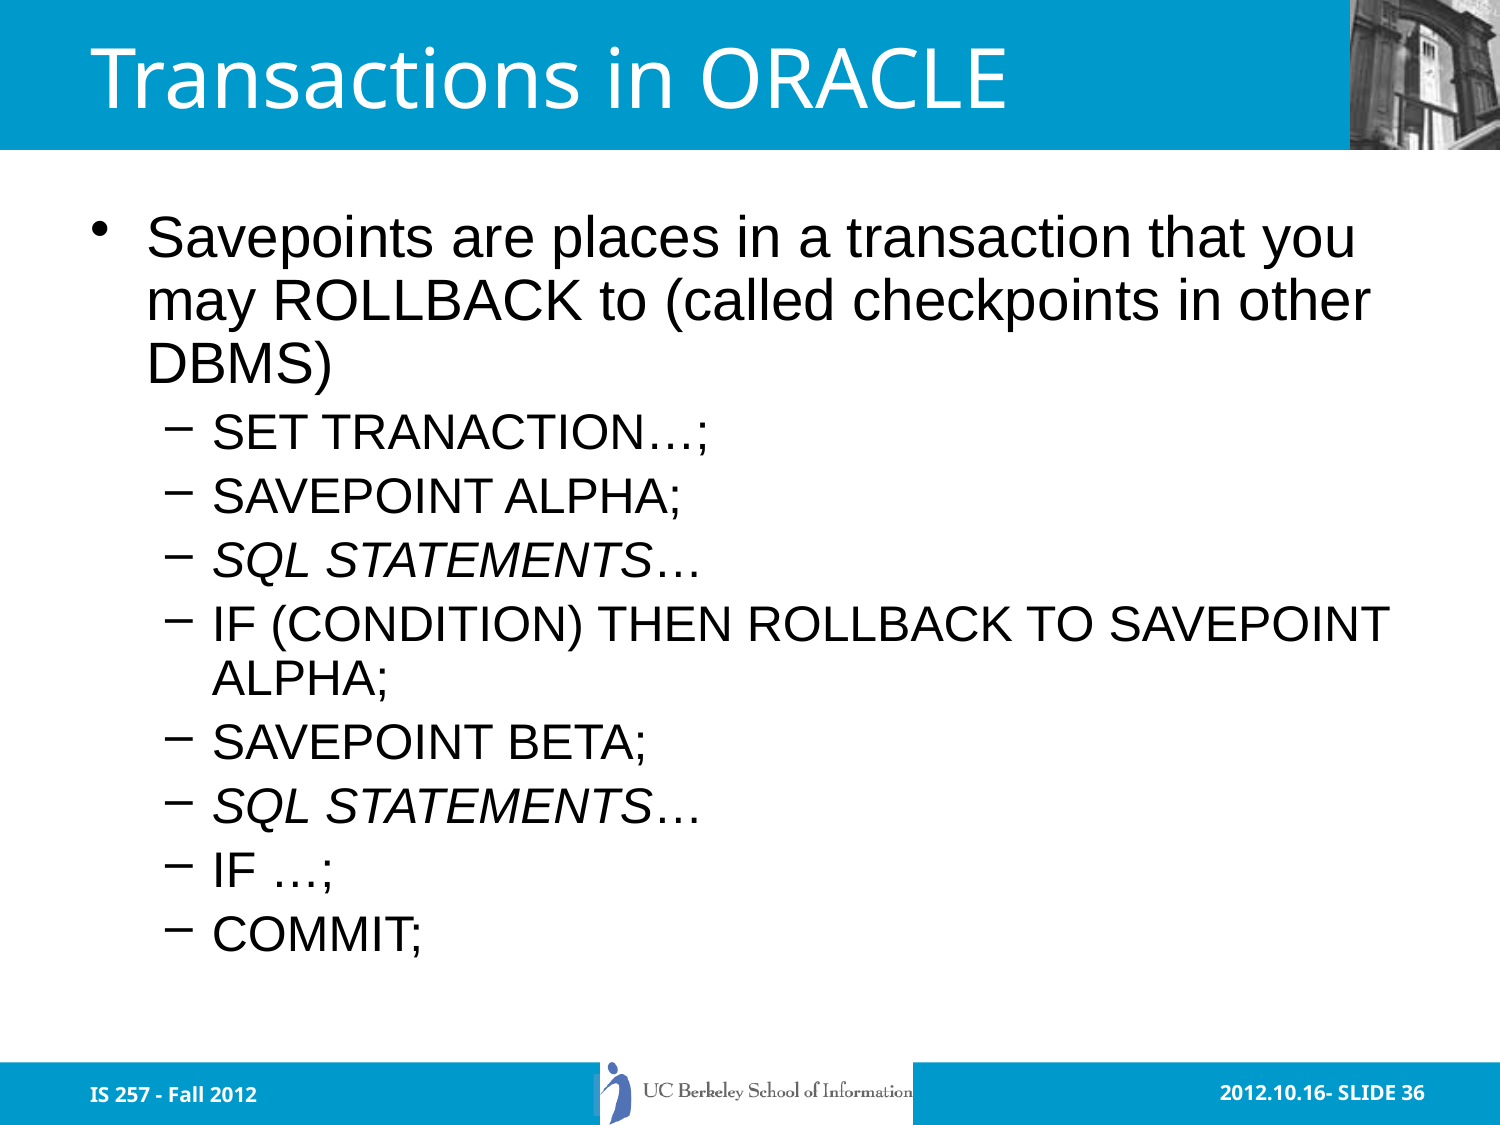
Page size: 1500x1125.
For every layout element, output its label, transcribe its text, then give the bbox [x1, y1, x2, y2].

slide_number IS 257 - Fall 2012 [75, 1062, 388, 1125]
title Transactions in ORACLE [75, 0, 1350, 150]
picture [1351, 0, 1500, 150]
list Savepoints are places in a transaction that you may ROLLBACK to (called checkpoints in other DBMS) SET TRANACTION…; SAVEPOINT ALPHA; SQL STATEMENTS… IF (CONDITION) THEN ROLLBACK TO SAVEPOINT ALPHA; SAVEPOINT BETA; SQL STATEMENTS… IF …; COMMIT; [75, 200, 1425, 1013]
picture [594, 1062, 912, 1125]
